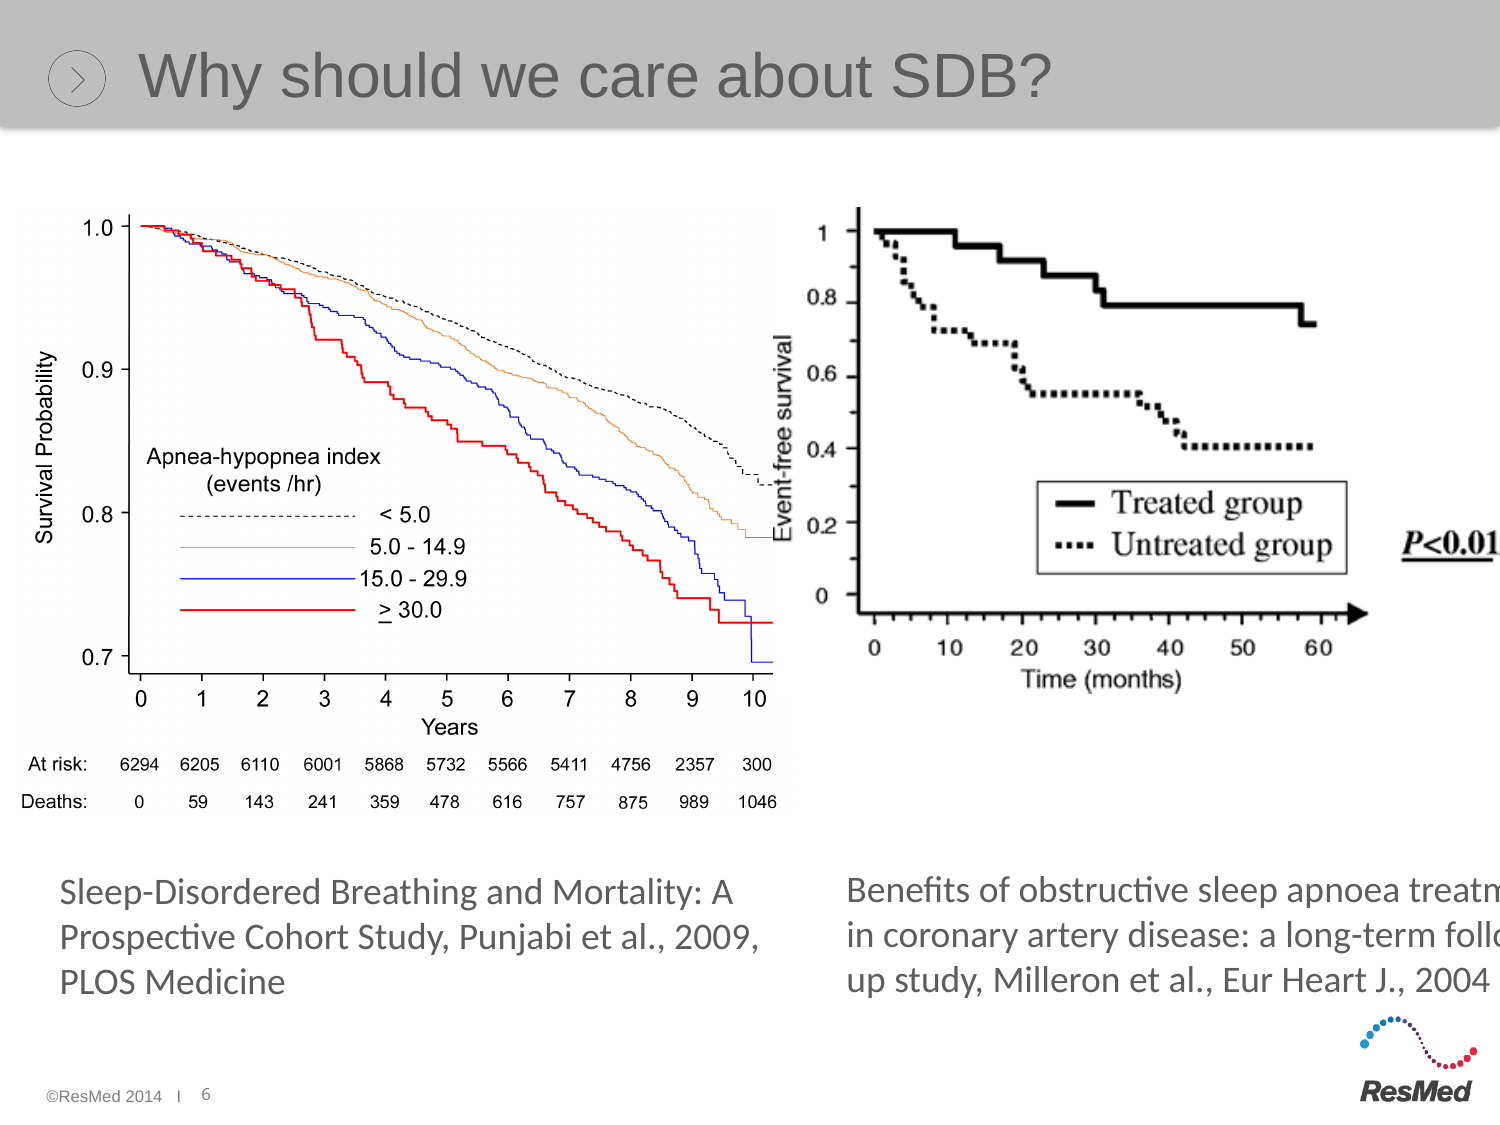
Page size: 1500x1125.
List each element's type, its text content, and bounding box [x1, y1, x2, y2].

picture [15, 206, 1500, 816]
text_box Benefits of obstructive sleep apnoea treatment in coronary artery disease: a long-term follow-up study, Milleron et al., Eur Heart J., 2004 [831, 857, 1500, 1008]
picture [48, 50, 106, 107]
slide_number 6 [186, 1065, 247, 1125]
picture [1360, 1016, 1477, 1102]
text_box Sleep-Disordered Breathing and Mortality: A Prospective Cohort Study, Punjabi et al., 2009, PLOS Medicine [44, 859, 810, 1010]
title Why should we care about SDB? [123, 27, 1477, 127]
